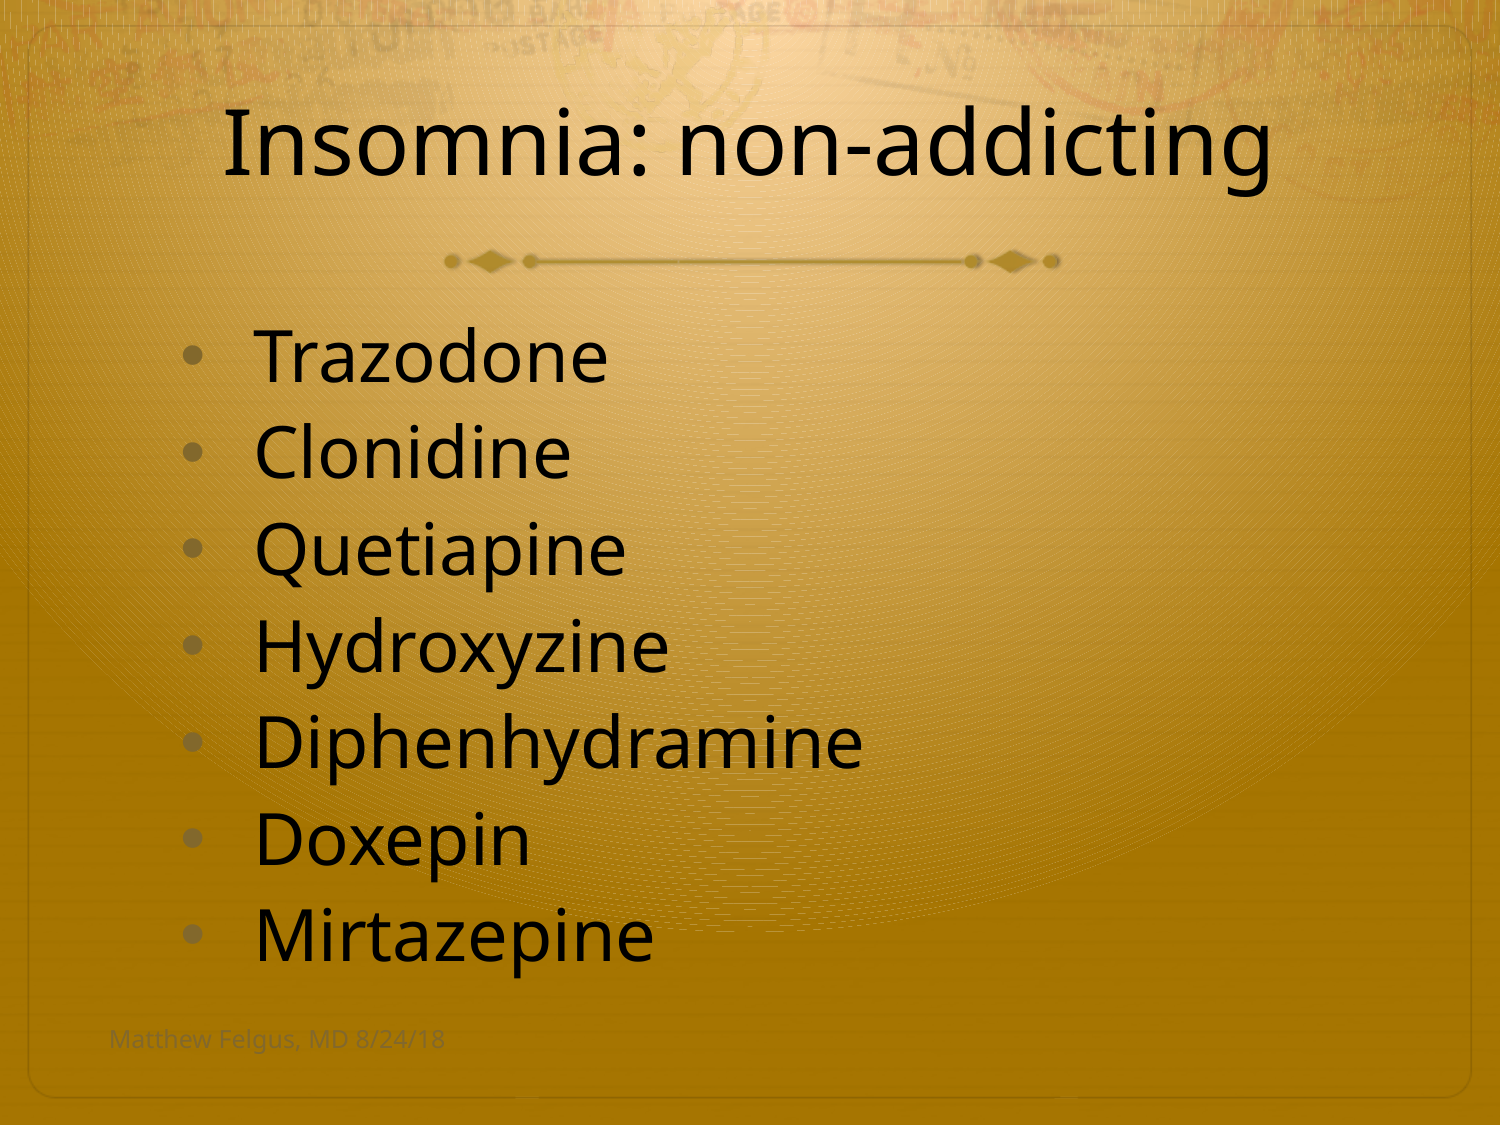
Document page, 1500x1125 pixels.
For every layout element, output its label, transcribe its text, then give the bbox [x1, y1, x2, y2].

list Trazodone Clonidine Quetiapine Hydroxyzine Diphenhydramine Doxepin Mirtazepine [93, 312, 1407, 988]
picture [0, 0, 1500, 1125]
footer Matthew Felgus, MD 8/24/18 [93, 1010, 619, 1071]
title Insomnia: non-addicting [93, 45, 1407, 233]
